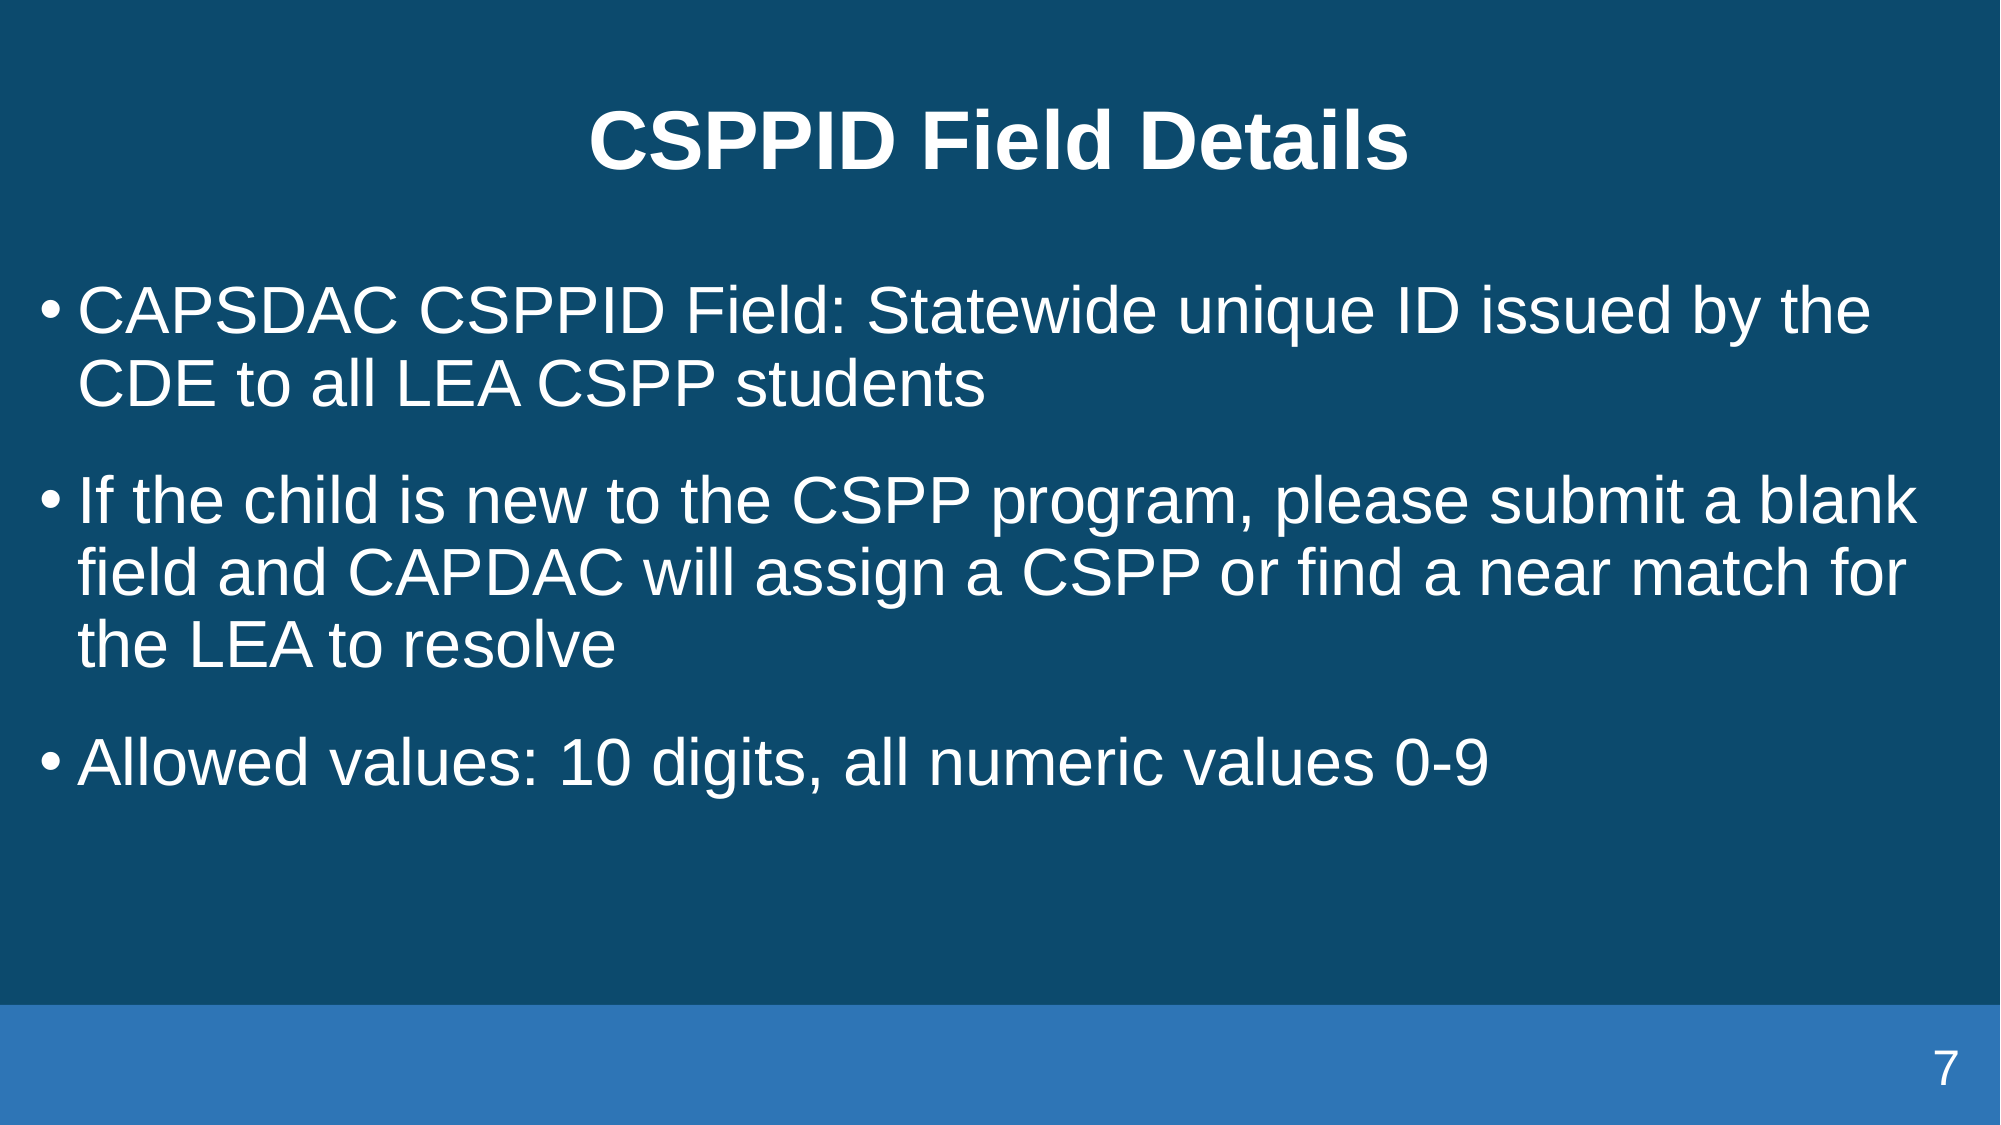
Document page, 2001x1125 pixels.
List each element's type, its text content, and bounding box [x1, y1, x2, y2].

slide_number 7 [1524, 1035, 1975, 1095]
list CAPSDAC CSPPID Field: Statewide unique ID issued by the CDE to all LEA CSPP students If the child is new to the CSPP program, please submit a blank field and CAPDAC will assign a CSPP or find a near match for the LEA to resolve Allowed values: 10 digits, all numeric values 0-9 [24, 268, 1975, 995]
title CSPPID Field Details [24, 33, 1975, 251]
